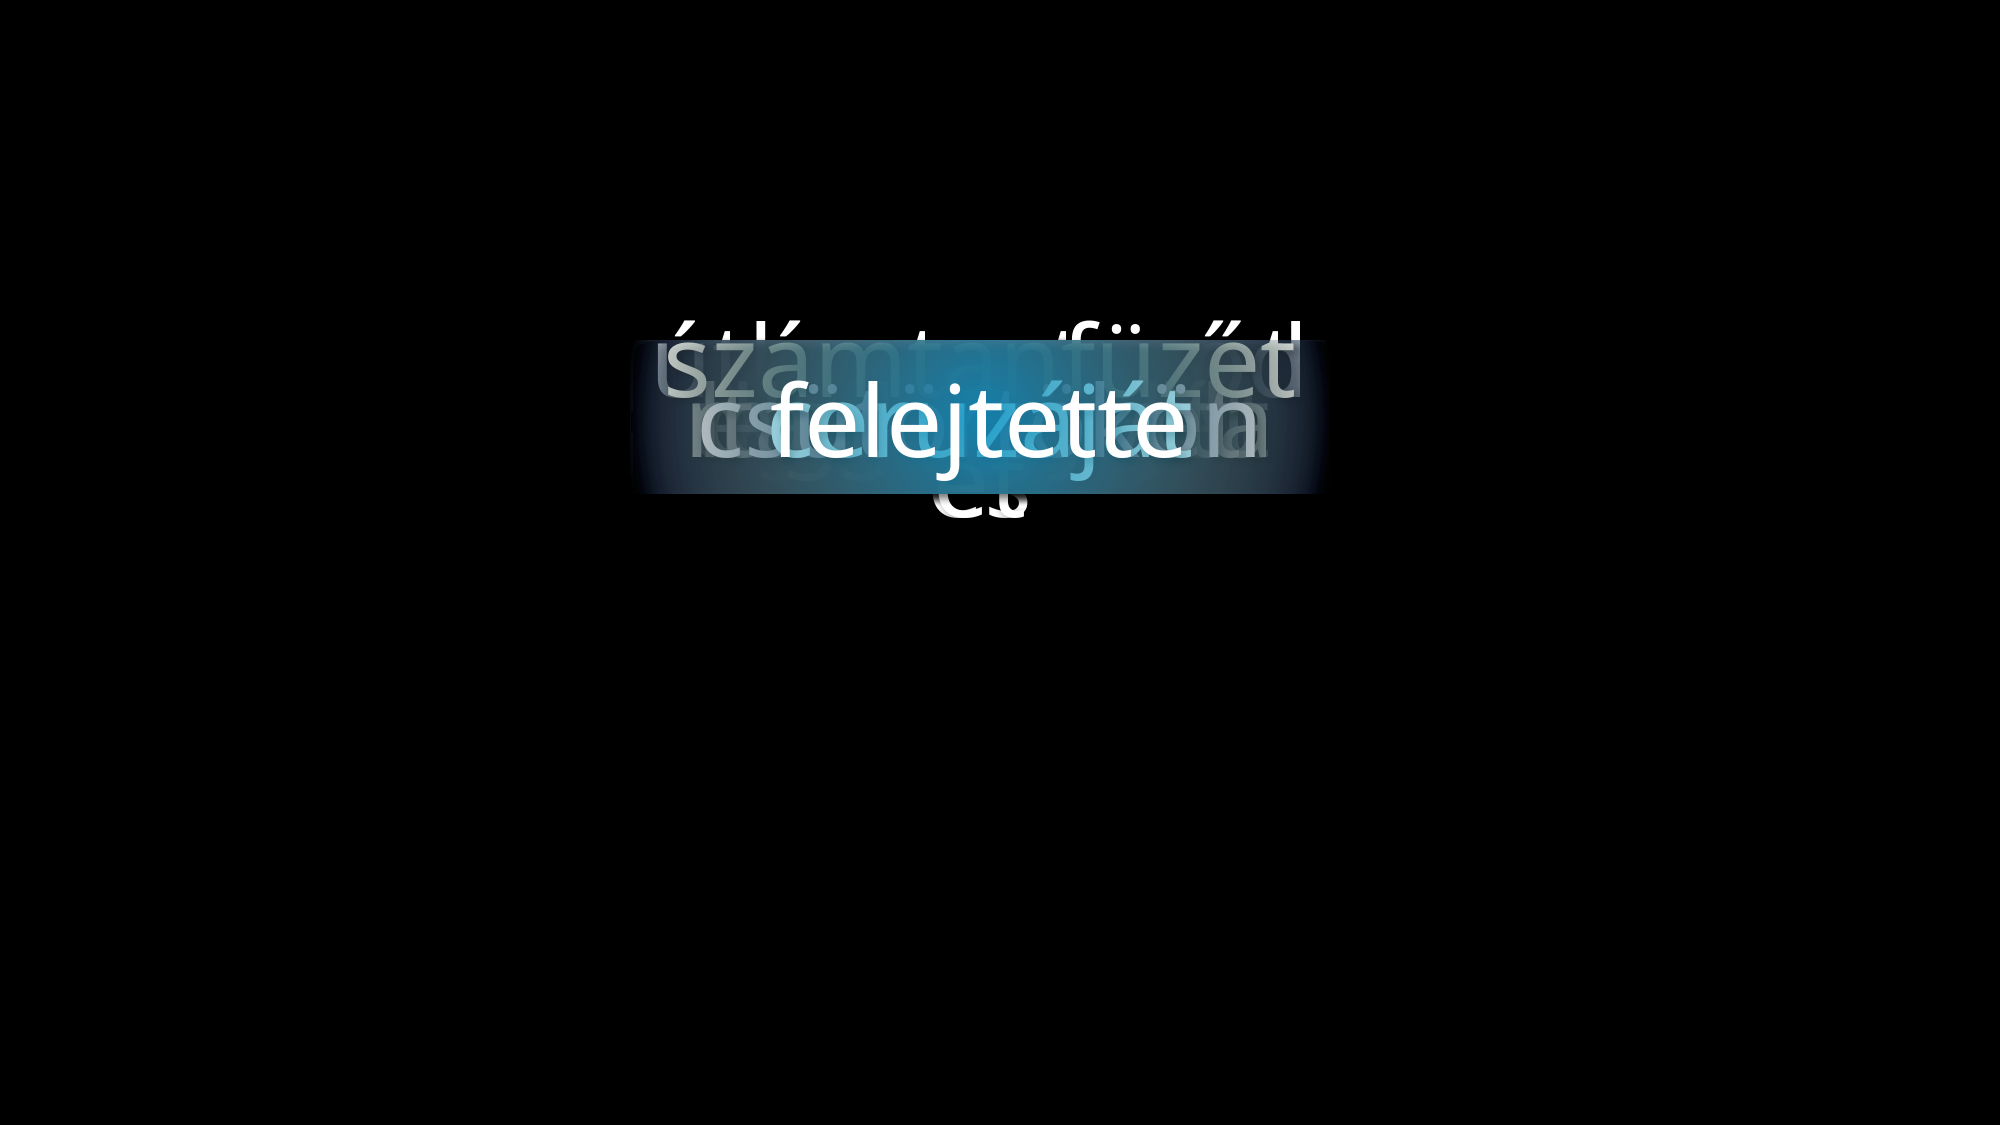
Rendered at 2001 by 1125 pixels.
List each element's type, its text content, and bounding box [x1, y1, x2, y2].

text_box felejtette [630, 341, 1330, 494]
